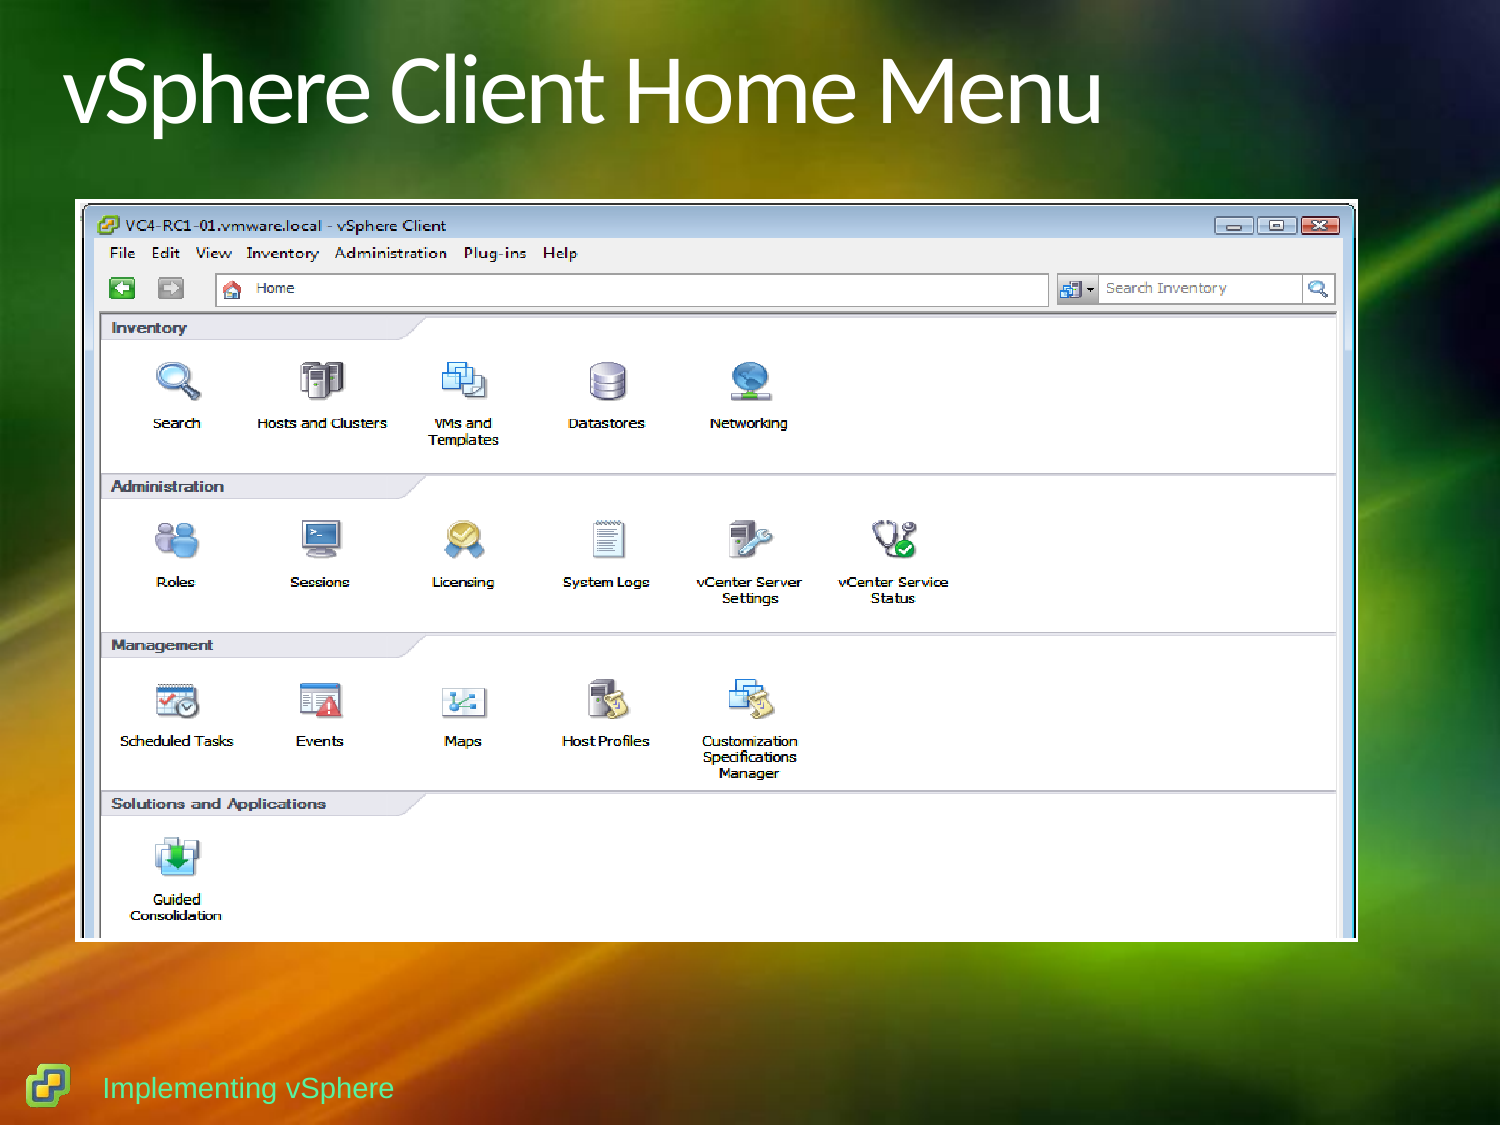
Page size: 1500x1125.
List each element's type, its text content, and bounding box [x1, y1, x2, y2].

title vSphere Client Home Menu [62, 37, 1438, 146]
picture [0, 0, 1500, 1125]
